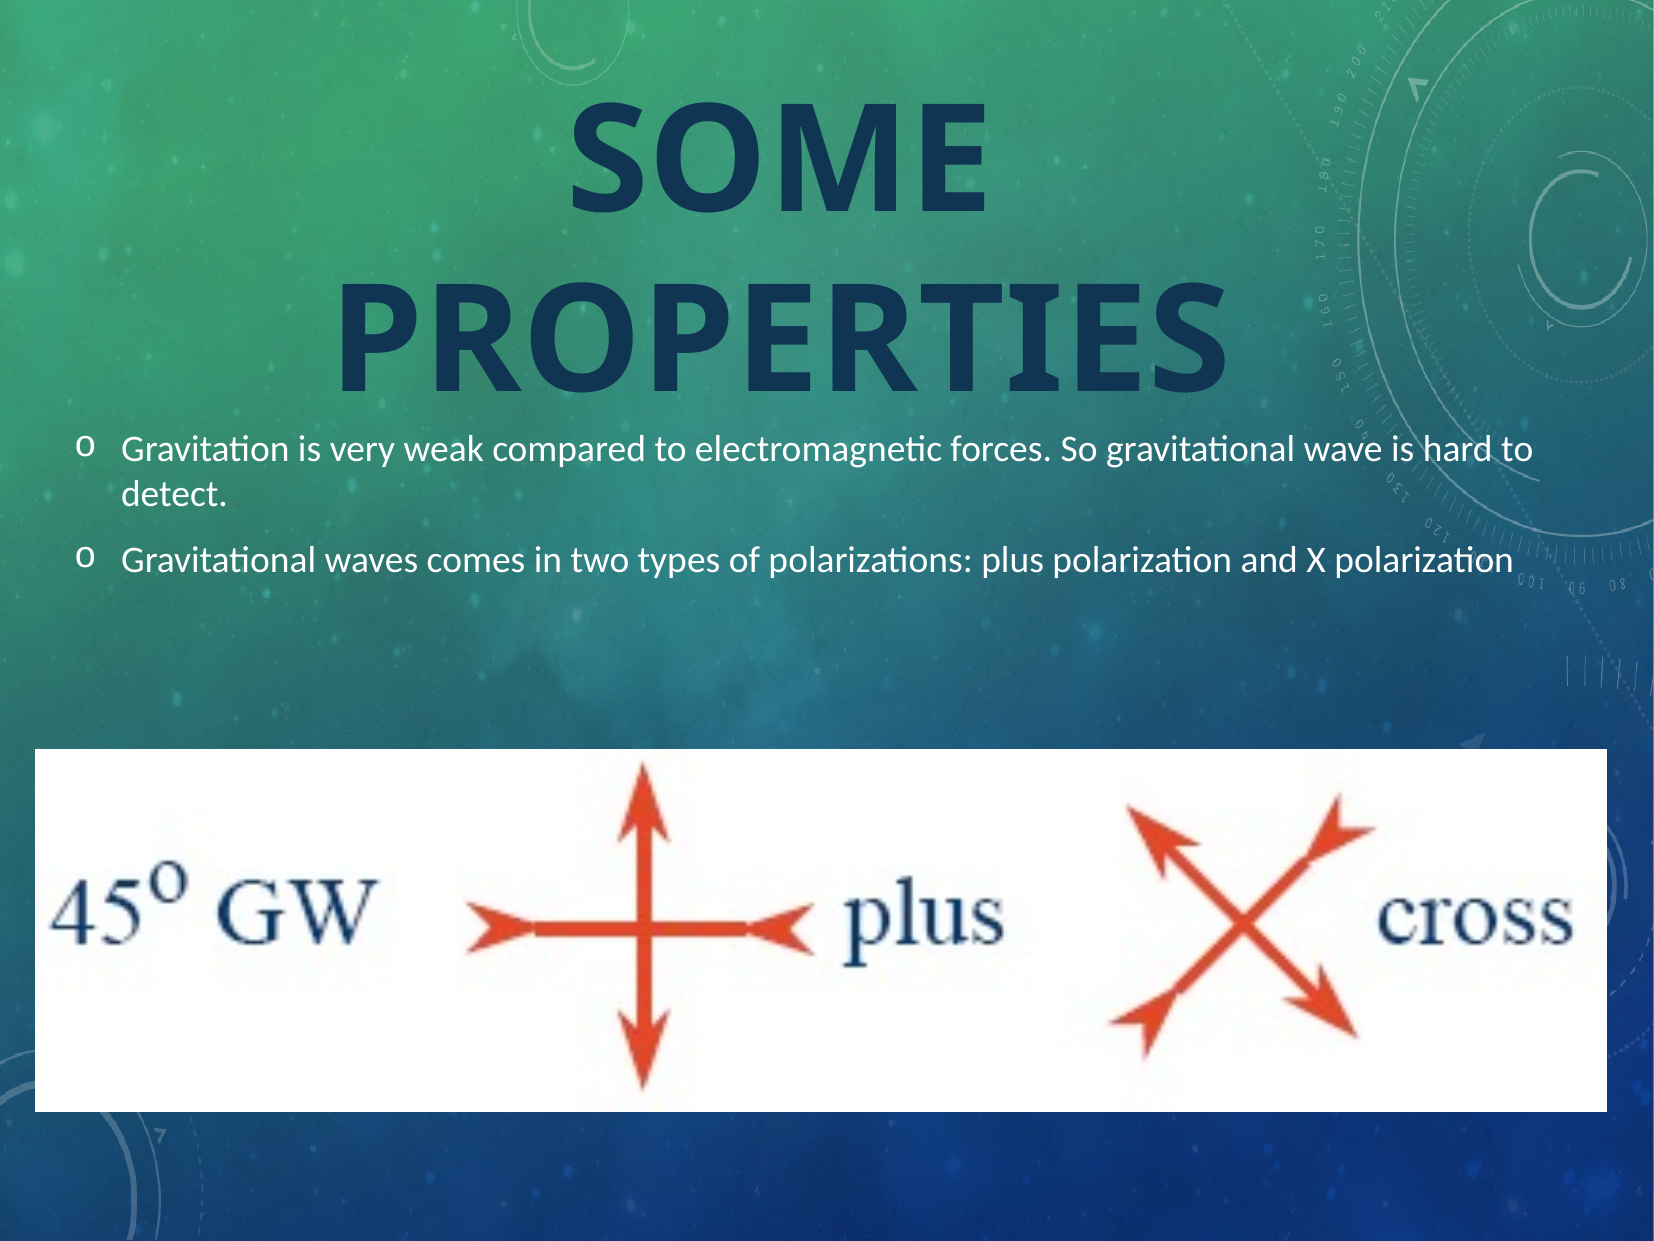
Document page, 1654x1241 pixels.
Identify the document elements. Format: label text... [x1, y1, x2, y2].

picture [0, 0, 1654, 1241]
title Some Properties [92, 110, 1468, 290]
list Gravitation is very weak compared to electromagnetic forces. So gravitational wave is hard to detect. Gravitational waves comes in two types of polarizations: plus polarization and X polarization [59, 290, 1595, 715]
